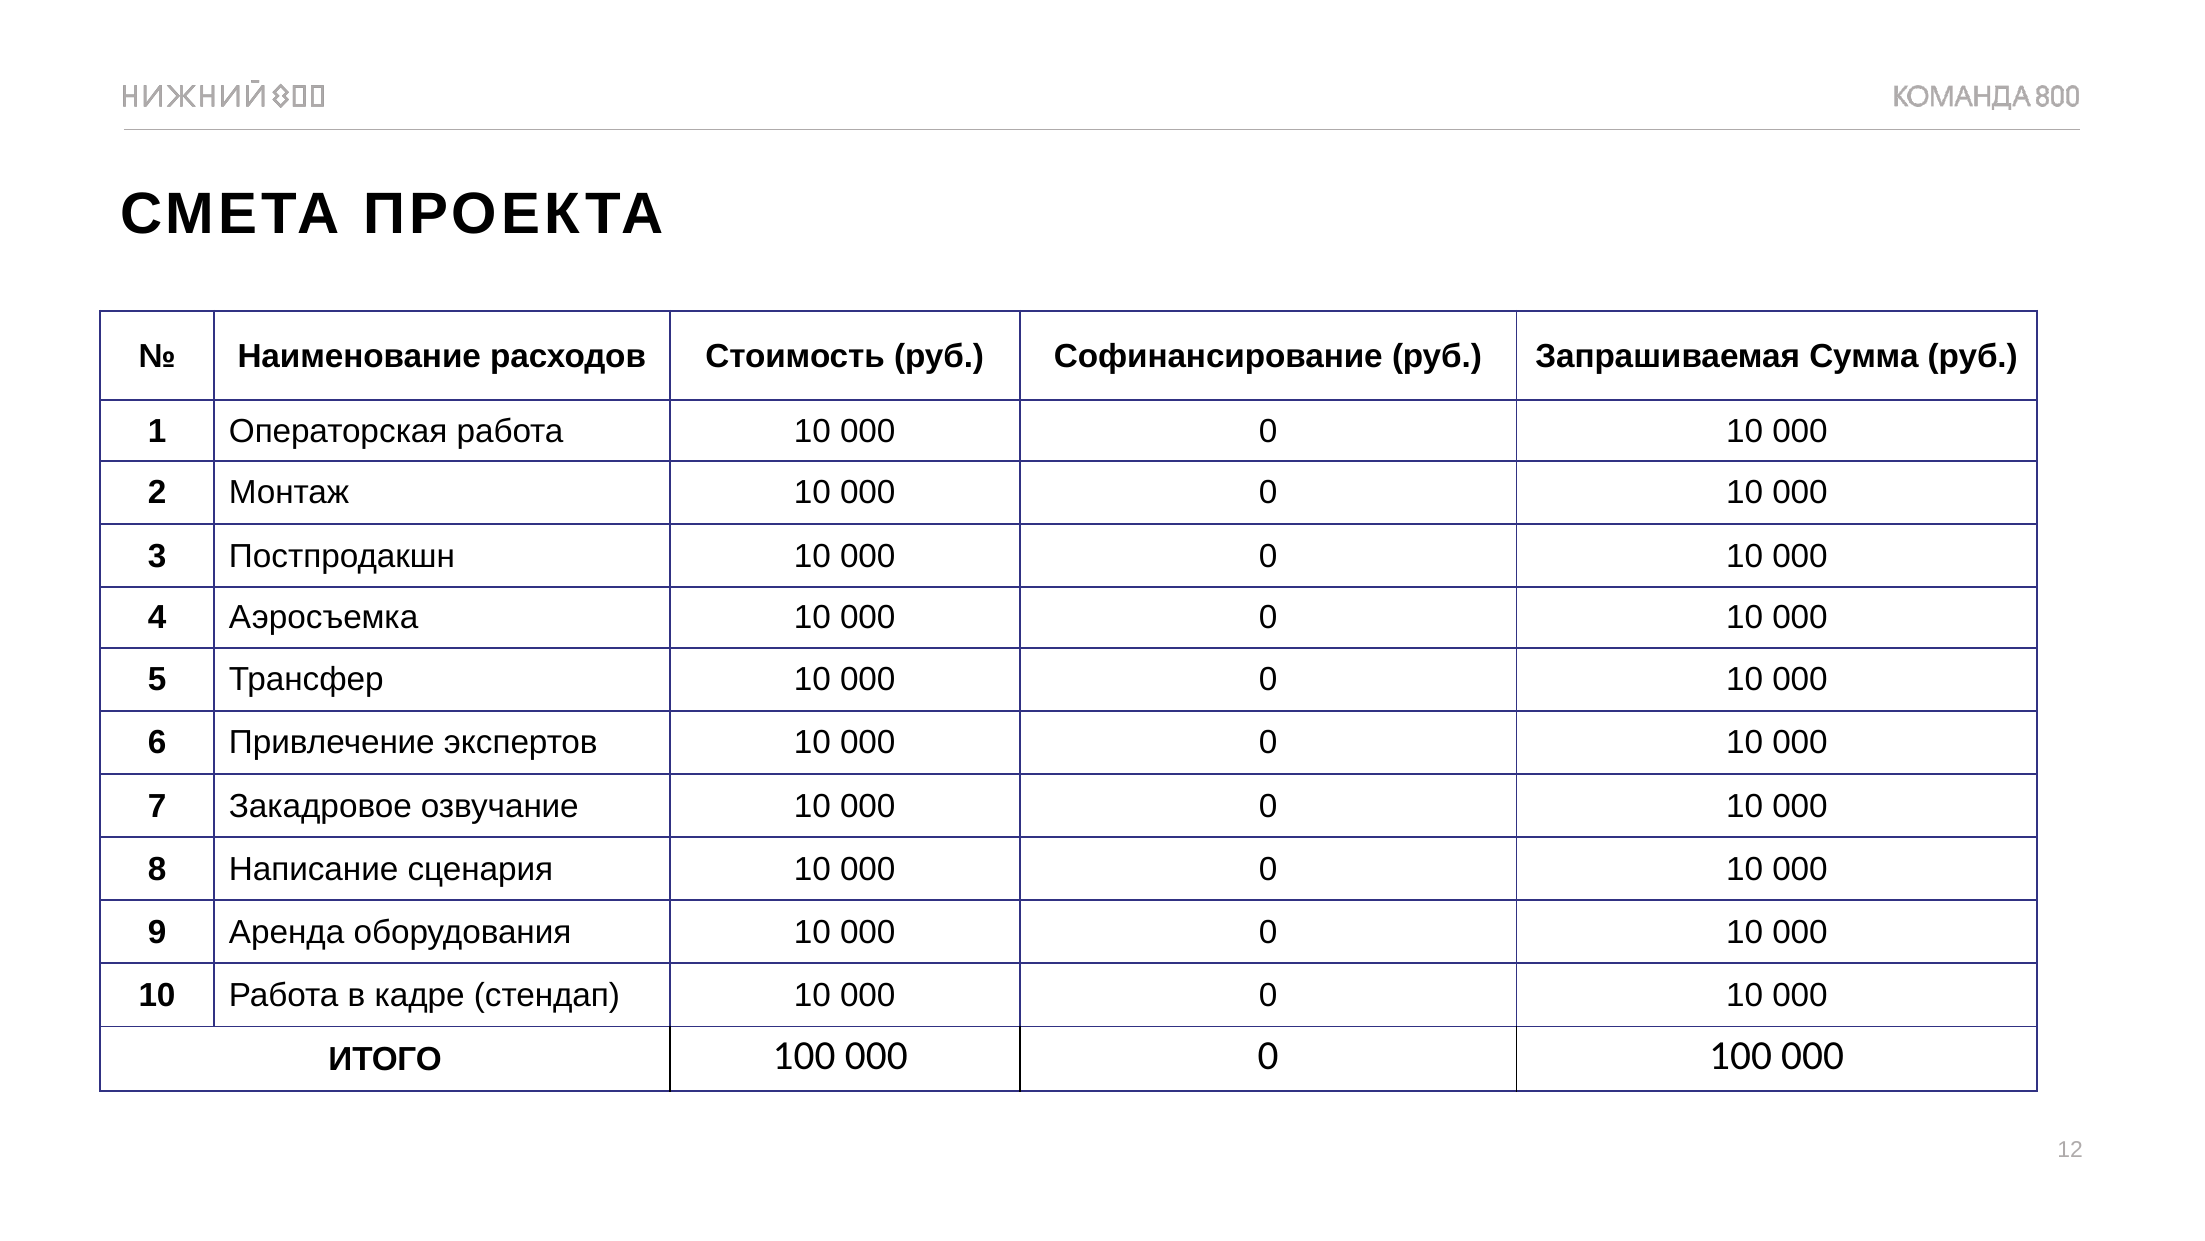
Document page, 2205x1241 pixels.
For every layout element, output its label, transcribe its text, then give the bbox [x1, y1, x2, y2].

table_cell Написание сценария [215, 838, 669, 899]
table_cell 100 000 [671, 1027, 1019, 1090]
text_box смета проекта [120, 175, 1573, 246]
table_cell 0 [1021, 525, 1516, 586]
table_cell 0 [1021, 462, 1516, 523]
table_cell Постпродакшн [215, 525, 669, 586]
picture [1893, 85, 2080, 110]
table_cell 10 000 [671, 401, 1019, 460]
table_cell 10 000 [671, 588, 1019, 647]
table_cell Привлечение экспертов [215, 712, 669, 773]
table_cell 10 000 [1517, 775, 2036, 836]
table_cell 10 000 [1517, 588, 2036, 647]
table_cell 10 000 [1517, 525, 2036, 586]
table_cell Закадровое озвучание [215, 775, 669, 836]
table_cell 0 [1021, 775, 1516, 836]
table_cell 0 [1021, 712, 1516, 773]
table_cell Монтаж [215, 462, 669, 523]
table_cell 10 000 [671, 775, 1019, 836]
table_header Софинансирование (руб.) [1021, 312, 1516, 399]
table_cell 5 [101, 649, 213, 710]
table_cell 0 [1021, 964, 1516, 1026]
table_cell 9 [101, 901, 213, 962]
table_header № [101, 312, 213, 399]
table_cell 10 [101, 964, 213, 1026]
table_cell 0 [1021, 588, 1516, 647]
table_cell 10 000 [1517, 649, 2036, 710]
table_cell Трансфер [215, 649, 669, 710]
table_cell Работа в кадре (стендап) [215, 964, 669, 1026]
table_cell 8 [101, 838, 213, 899]
table_cell 0 [1021, 649, 1516, 710]
table_cell 7 [101, 775, 213, 836]
table_cell 100 000 [1517, 1027, 2036, 1090]
table_cell ИТОГО [101, 1027, 669, 1090]
table_cell 0 [1021, 901, 1516, 962]
picture [123, 80, 324, 108]
table_cell 3 [101, 525, 213, 586]
table_cell 10 000 [671, 901, 1019, 962]
table_cell 10 000 [671, 964, 1019, 1026]
table_cell 10 000 [671, 838, 1019, 899]
table_cell 10 000 [1517, 712, 2036, 773]
table_cell 2 [101, 462, 213, 523]
table_cell 0 [1021, 1027, 1516, 1090]
table_cell 6 [101, 712, 213, 773]
table_cell 10 000 [1517, 462, 2036, 523]
table_header Запрашиваемая Сумма (руб.) [1517, 312, 2036, 399]
table_cell 1 [101, 401, 213, 460]
table_cell 10 000 [671, 649, 1019, 710]
table_header Стоимость (руб.) [671, 312, 1019, 399]
table_cell Операторская работа [215, 401, 669, 460]
table_cell 10 000 [1517, 964, 2036, 1026]
table_cell Аэросъемка [215, 588, 669, 647]
table_cell 0 [1021, 838, 1516, 899]
table_cell Аренда оборудования [215, 901, 669, 962]
table_cell 10 000 [671, 462, 1019, 523]
table_cell 10 000 [671, 525, 1019, 586]
table_cell 10 000 [671, 712, 1019, 773]
table_cell 10 000 [1517, 838, 2036, 899]
table_cell 4 [101, 588, 213, 647]
table_cell 10 000 [1517, 901, 2036, 962]
table_header Наименование расходов [215, 312, 669, 399]
table_cell 0 [1021, 401, 1516, 460]
table_cell 10 000 [1517, 401, 2036, 460]
